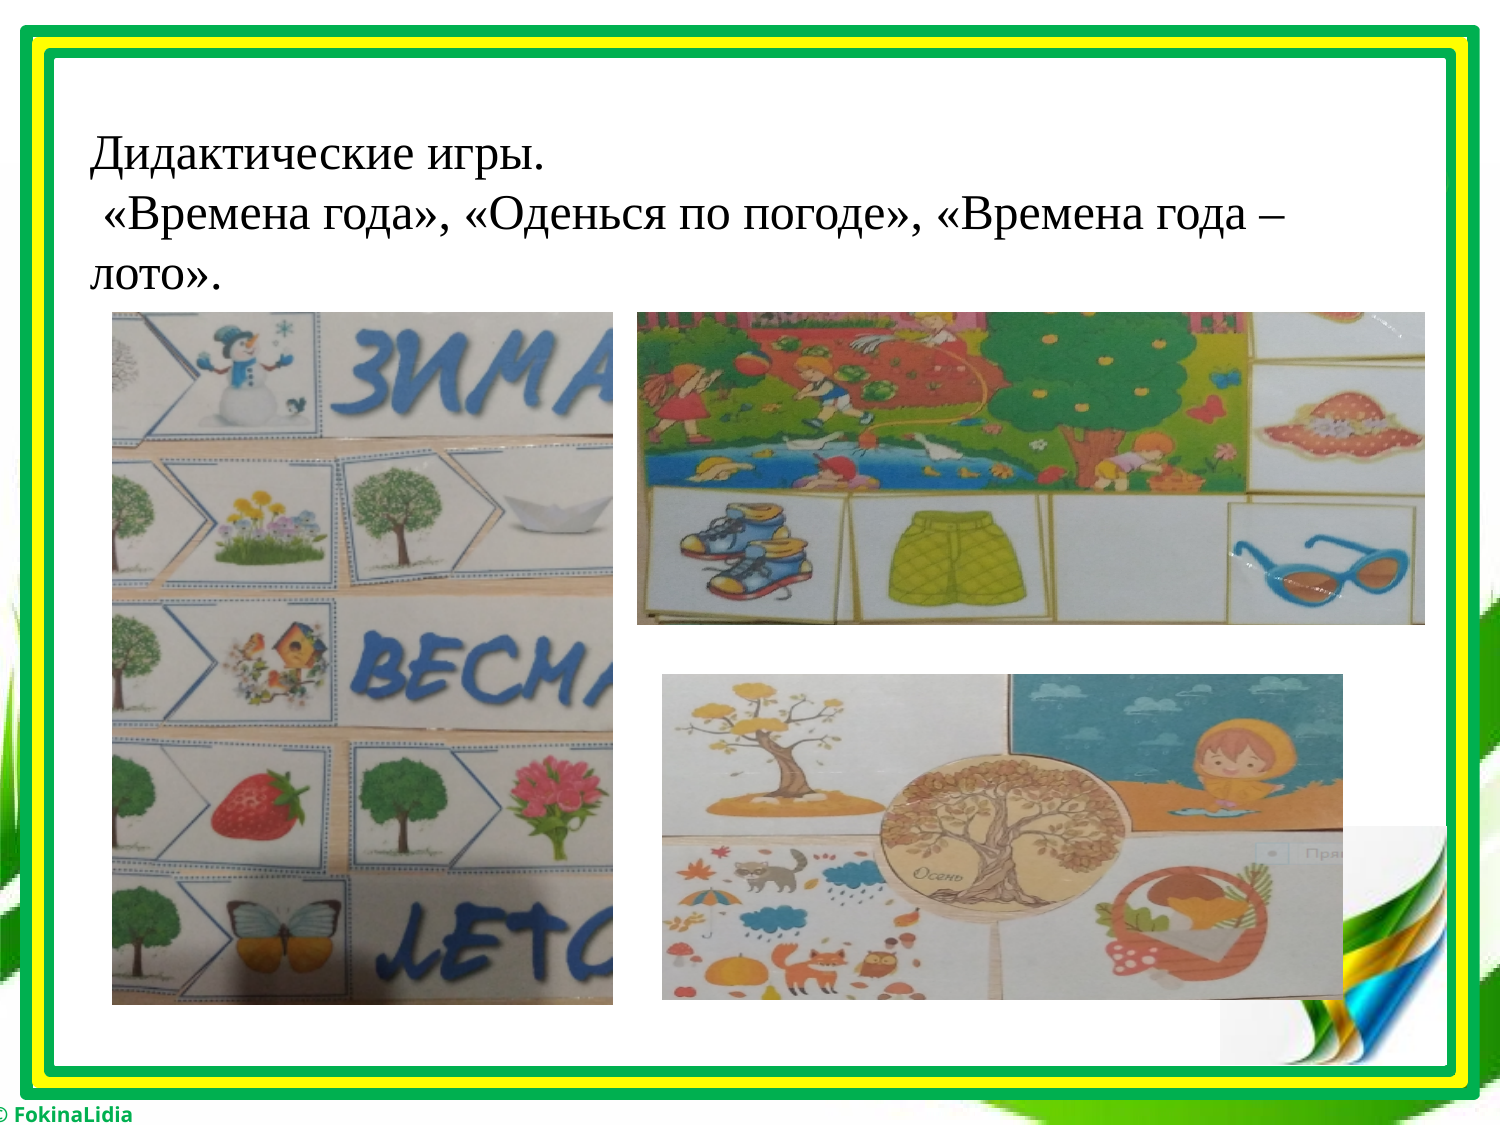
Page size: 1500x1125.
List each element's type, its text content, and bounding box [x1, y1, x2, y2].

text_box Дидактические игры. «Времена года», «Оденься по погоде», «Времена года – лото». [74, 112, 1438, 488]
picture [0, 0, 1500, 1125]
picture [0, 1108, 6, 1121]
